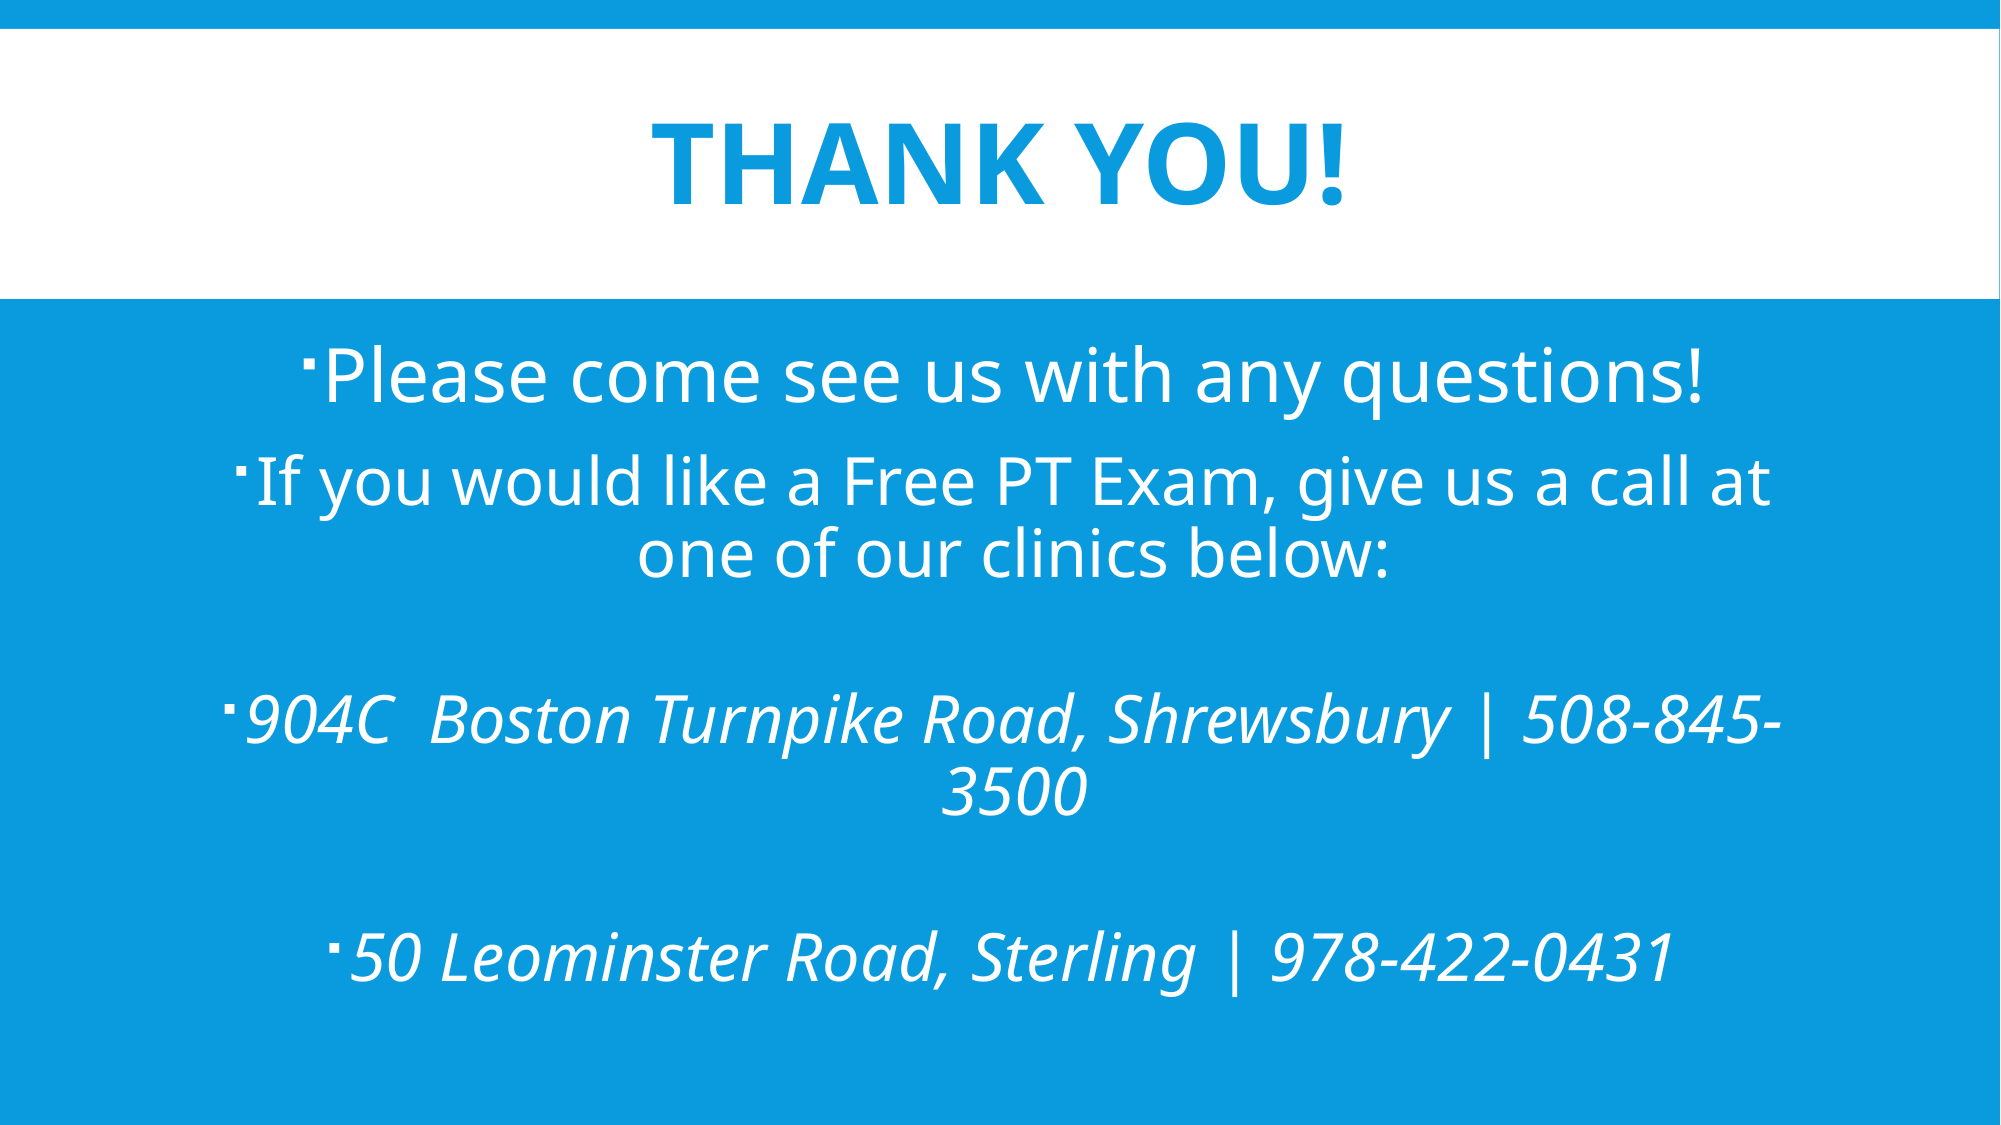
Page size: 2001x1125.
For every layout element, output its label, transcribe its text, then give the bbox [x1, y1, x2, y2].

list Please come see us with any questions! If you would like a Free PT Exam, give us a call at one of our clinics below: 904C Boston Turnpike Road, Shrewsbury | 508-845-3500 50 Leominster Road, Sterling | 978-422-0431 [197, 329, 1803, 1020]
title Thank you! [197, 46, 1803, 295]
